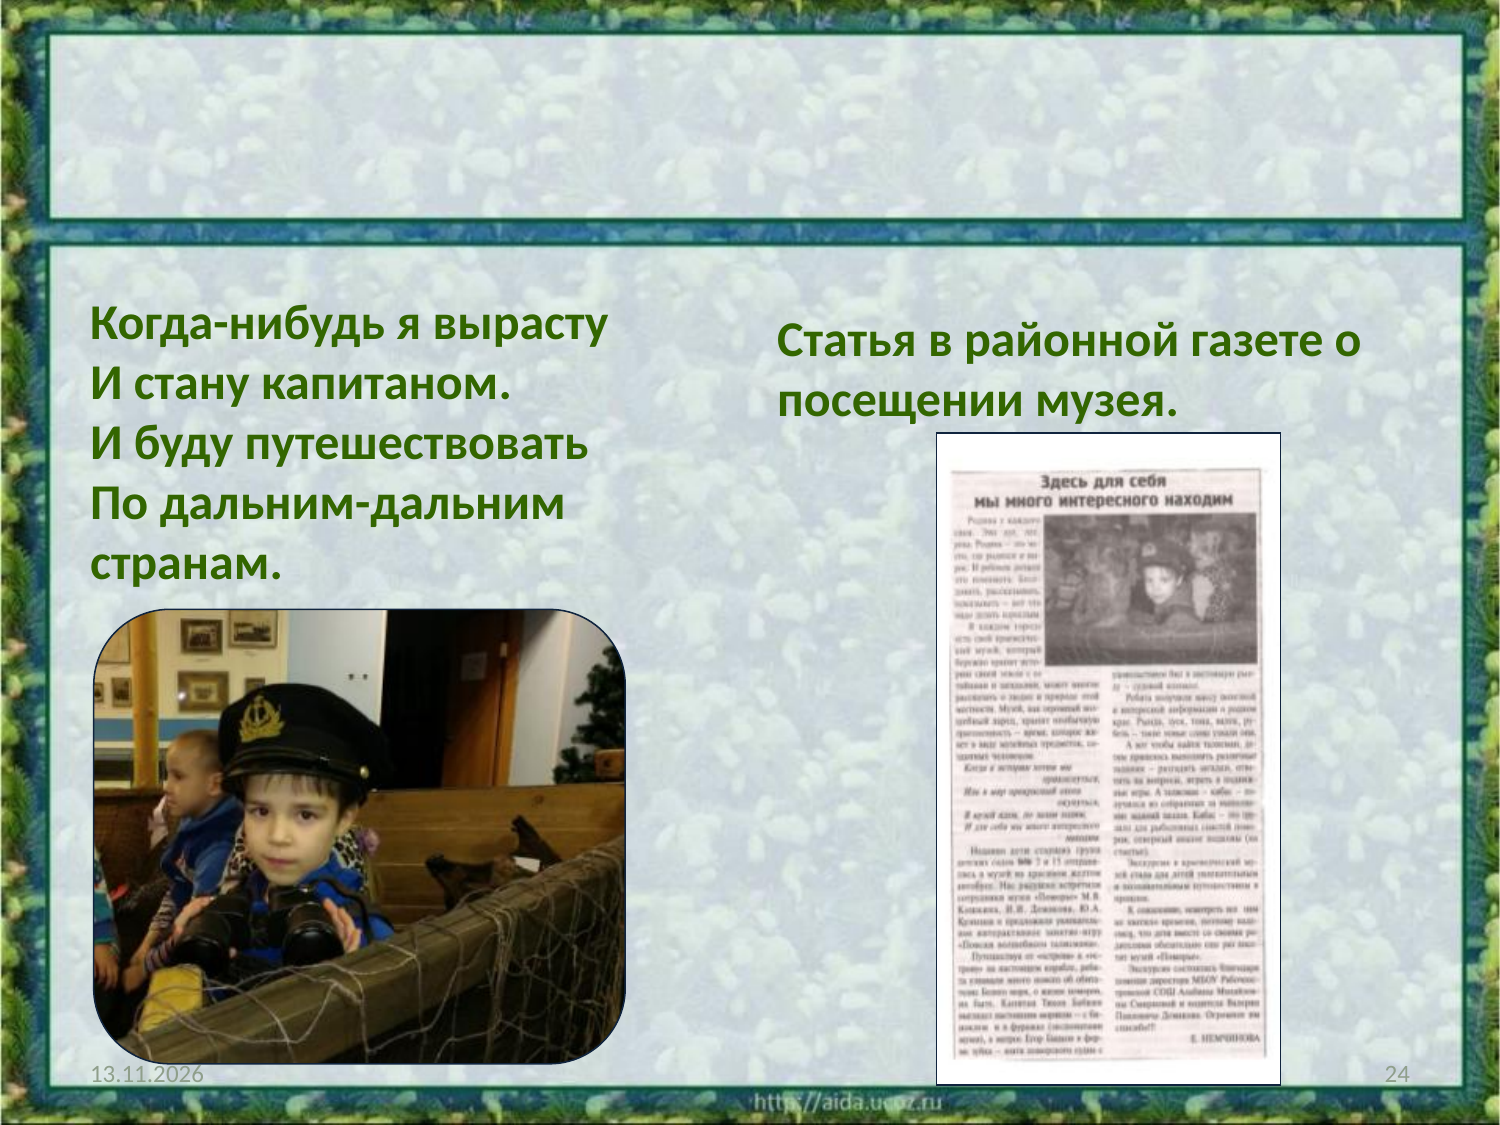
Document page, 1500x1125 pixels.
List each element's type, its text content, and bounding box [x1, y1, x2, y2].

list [937, 433, 1281, 1085]
picture [0, 0, 1500, 1125]
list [93, 609, 626, 1065]
list Когда-нибудь я вырасту И стану капитаном. И буду путешествовать По дальним-дальним странам. [74, 251, 738, 598]
slide_number 24 [1074, 1042, 1425, 1103]
list Статья в районной газете о посещении музея. [761, 251, 1426, 434]
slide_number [75, 1042, 425, 1103]
